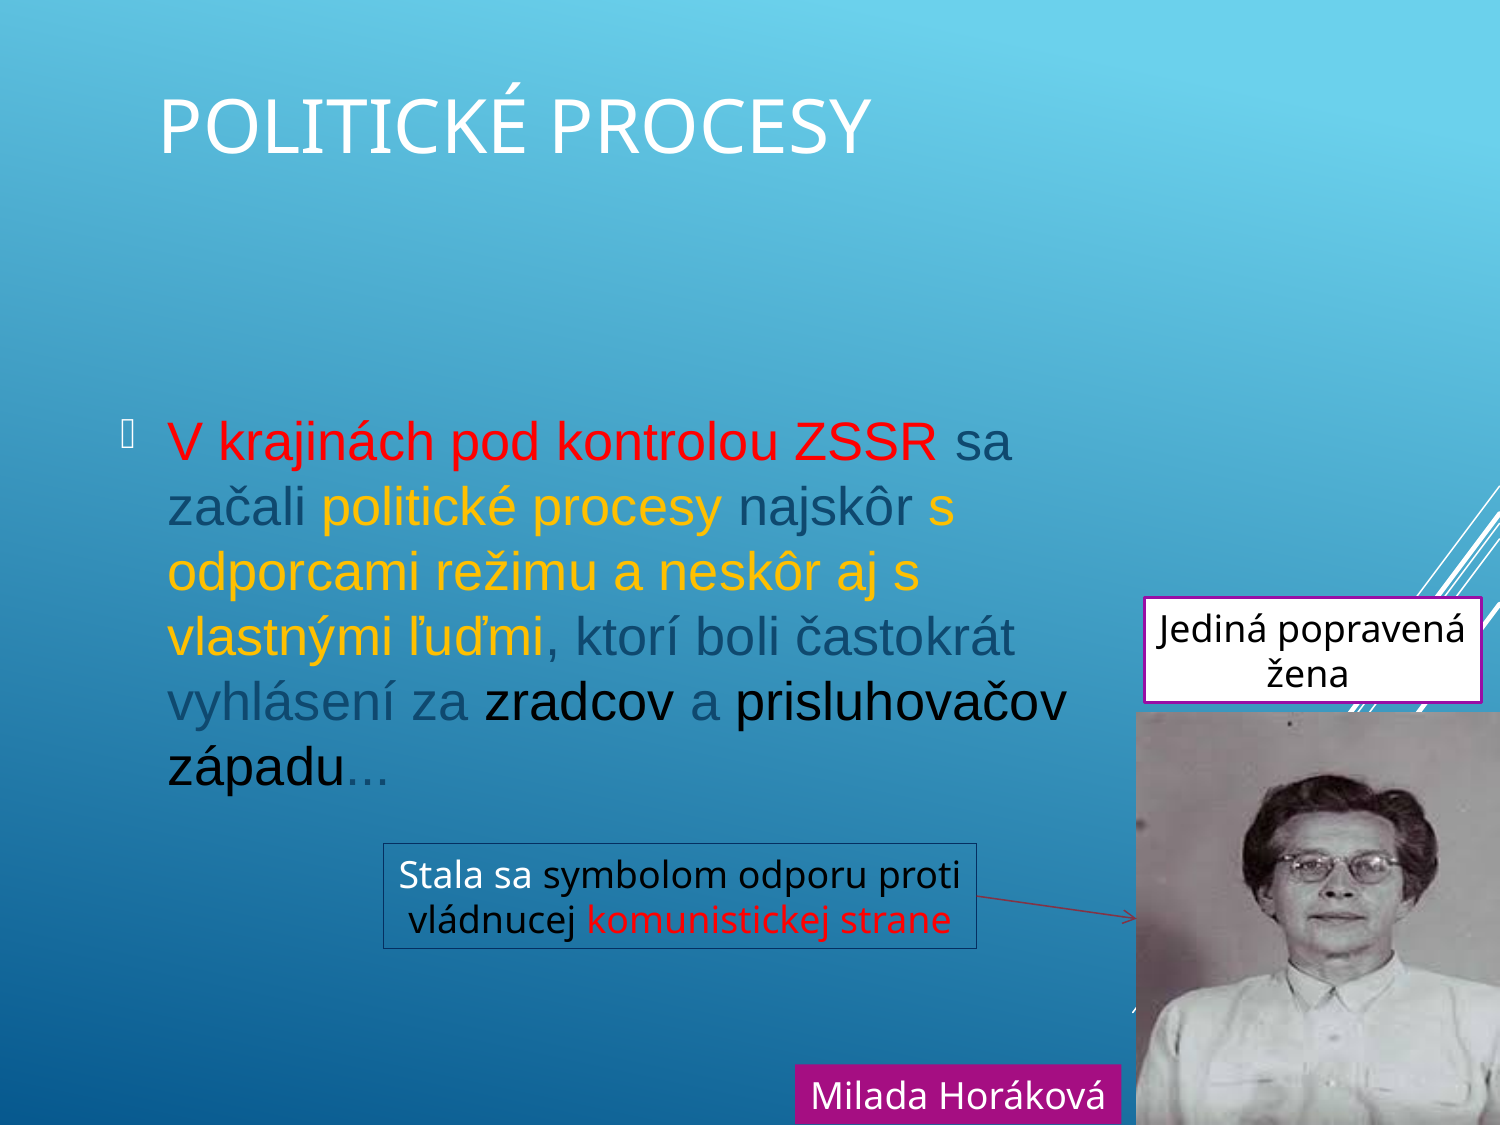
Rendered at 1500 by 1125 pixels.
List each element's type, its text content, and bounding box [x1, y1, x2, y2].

text_box Stala sa symbolom odporu proti vládnucej komunistickej strane [383, 843, 977, 949]
text_box Jediná popravená žena [1143, 596, 1483, 704]
picture [1136, 712, 1500, 1125]
text_box Milada Horáková [795, 1064, 1122, 1125]
list V krajinách pod kontrolou ZSSR sa začali politické procesy najskôr s odporcami režimu a neskôr aj s vlastnými ľuďmi, ktorí boli častokrát vyhlásení za zradcov a prisluhovačov západu... [105, 304, 1156, 898]
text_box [985, 896, 1137, 919]
title Politické procesy [0, 0, 1050, 248]
